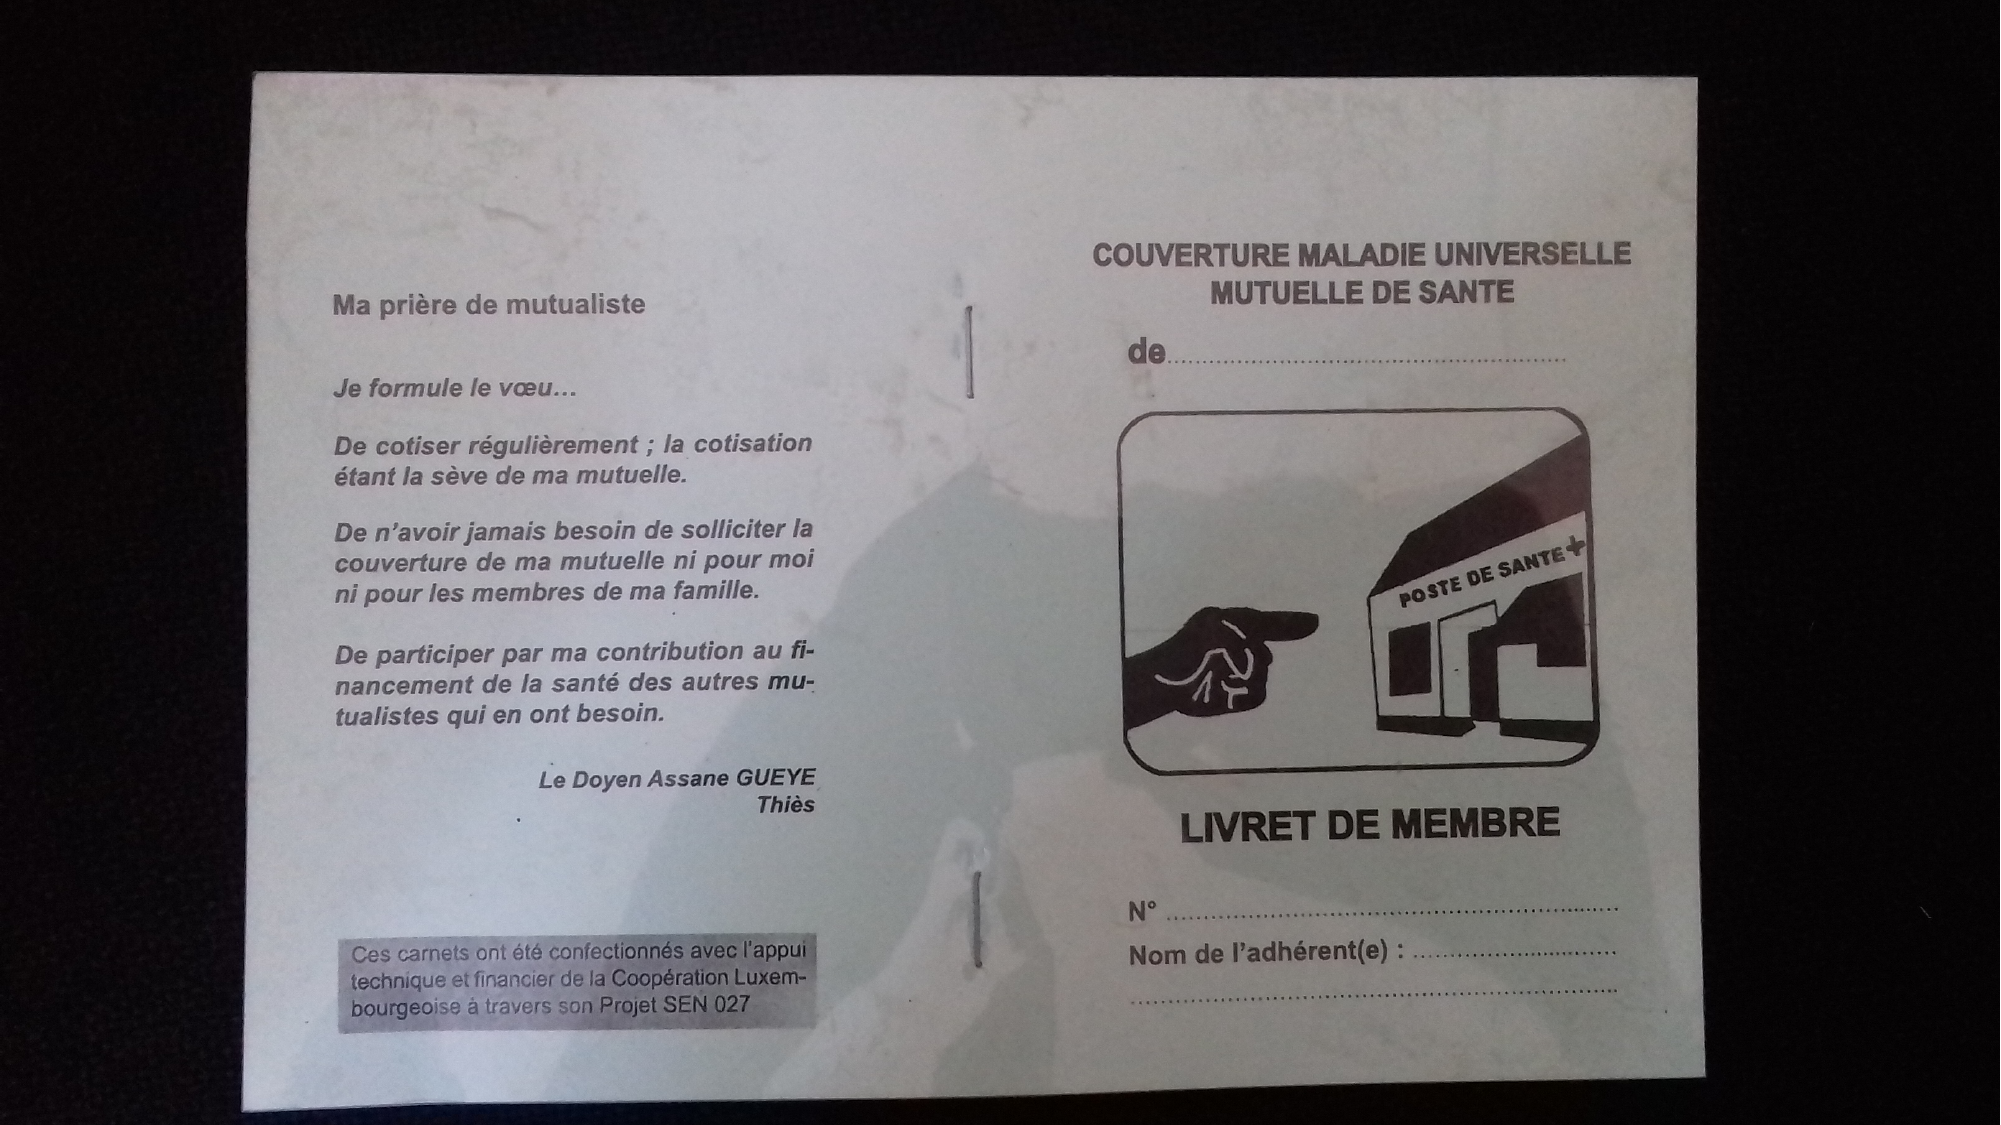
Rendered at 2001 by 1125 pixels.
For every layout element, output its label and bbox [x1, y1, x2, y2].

list [0, 0, 2000, 1125]
